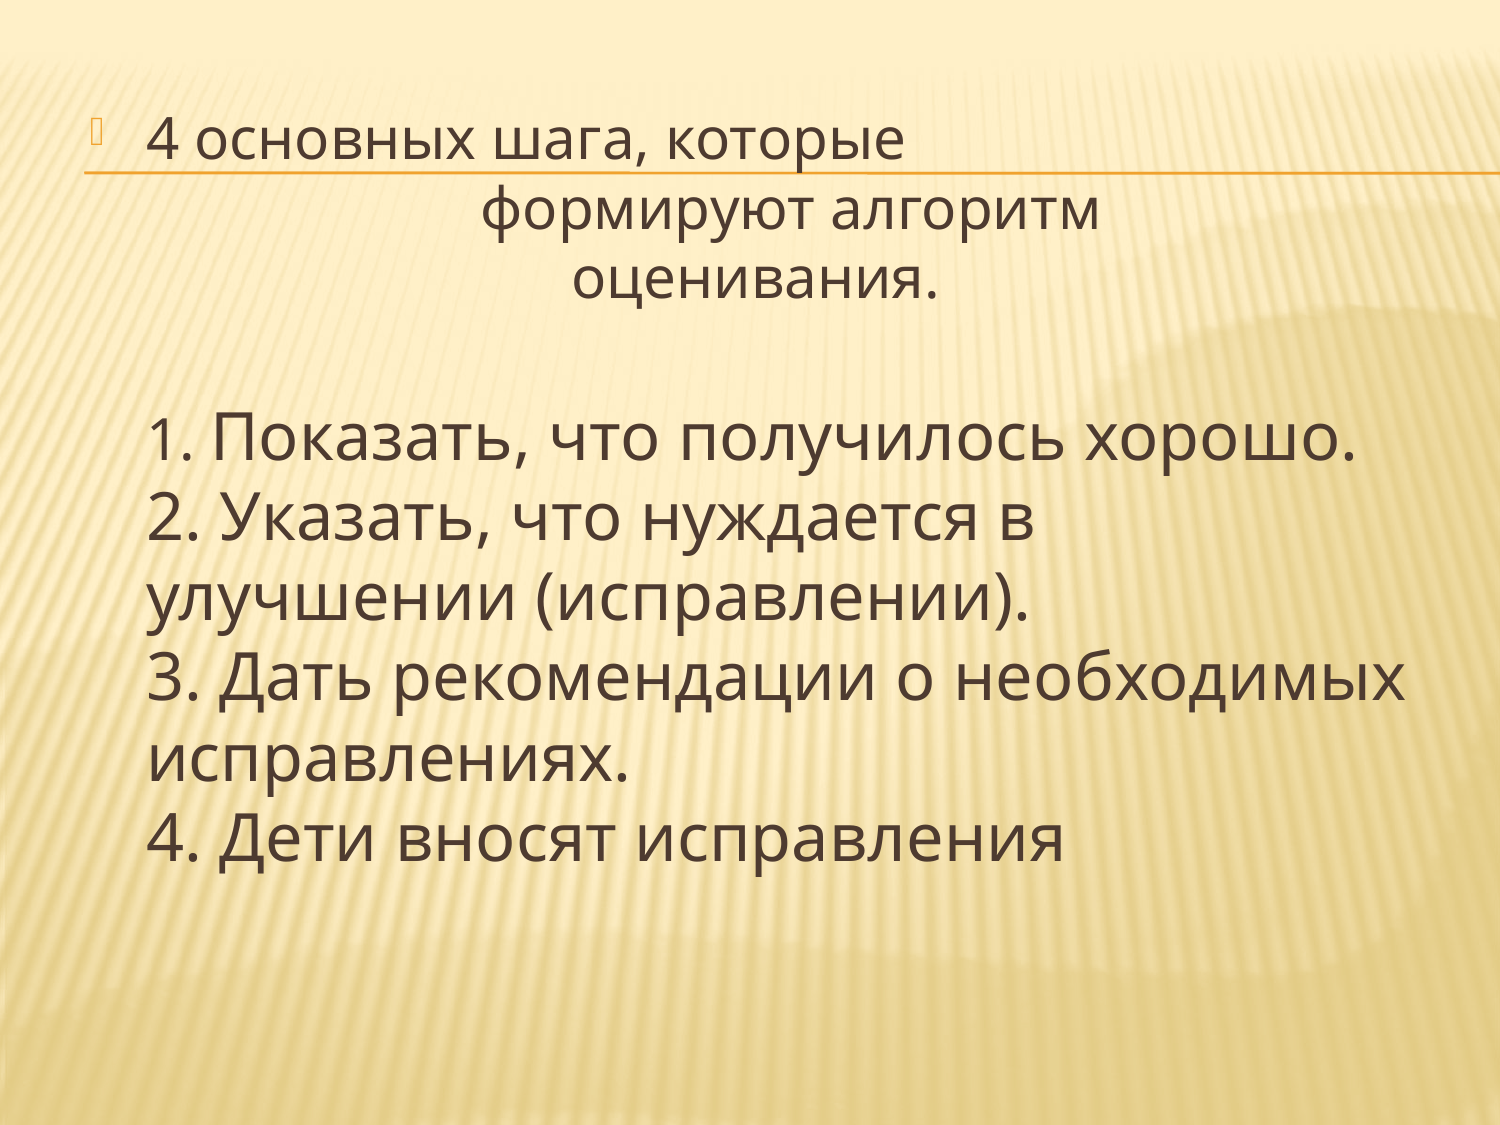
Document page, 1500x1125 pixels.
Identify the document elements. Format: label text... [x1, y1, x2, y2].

list 4 основных шага, которые формируют алгоритм оценивания. 1. Показать, что получилось хорошо. 2. Указать, что нуждается в улучшении (исправлении). 3. Дать рекомендации о необходимых исправлениях. 4. Дети вносят исправления [75, 93, 1425, 986]
